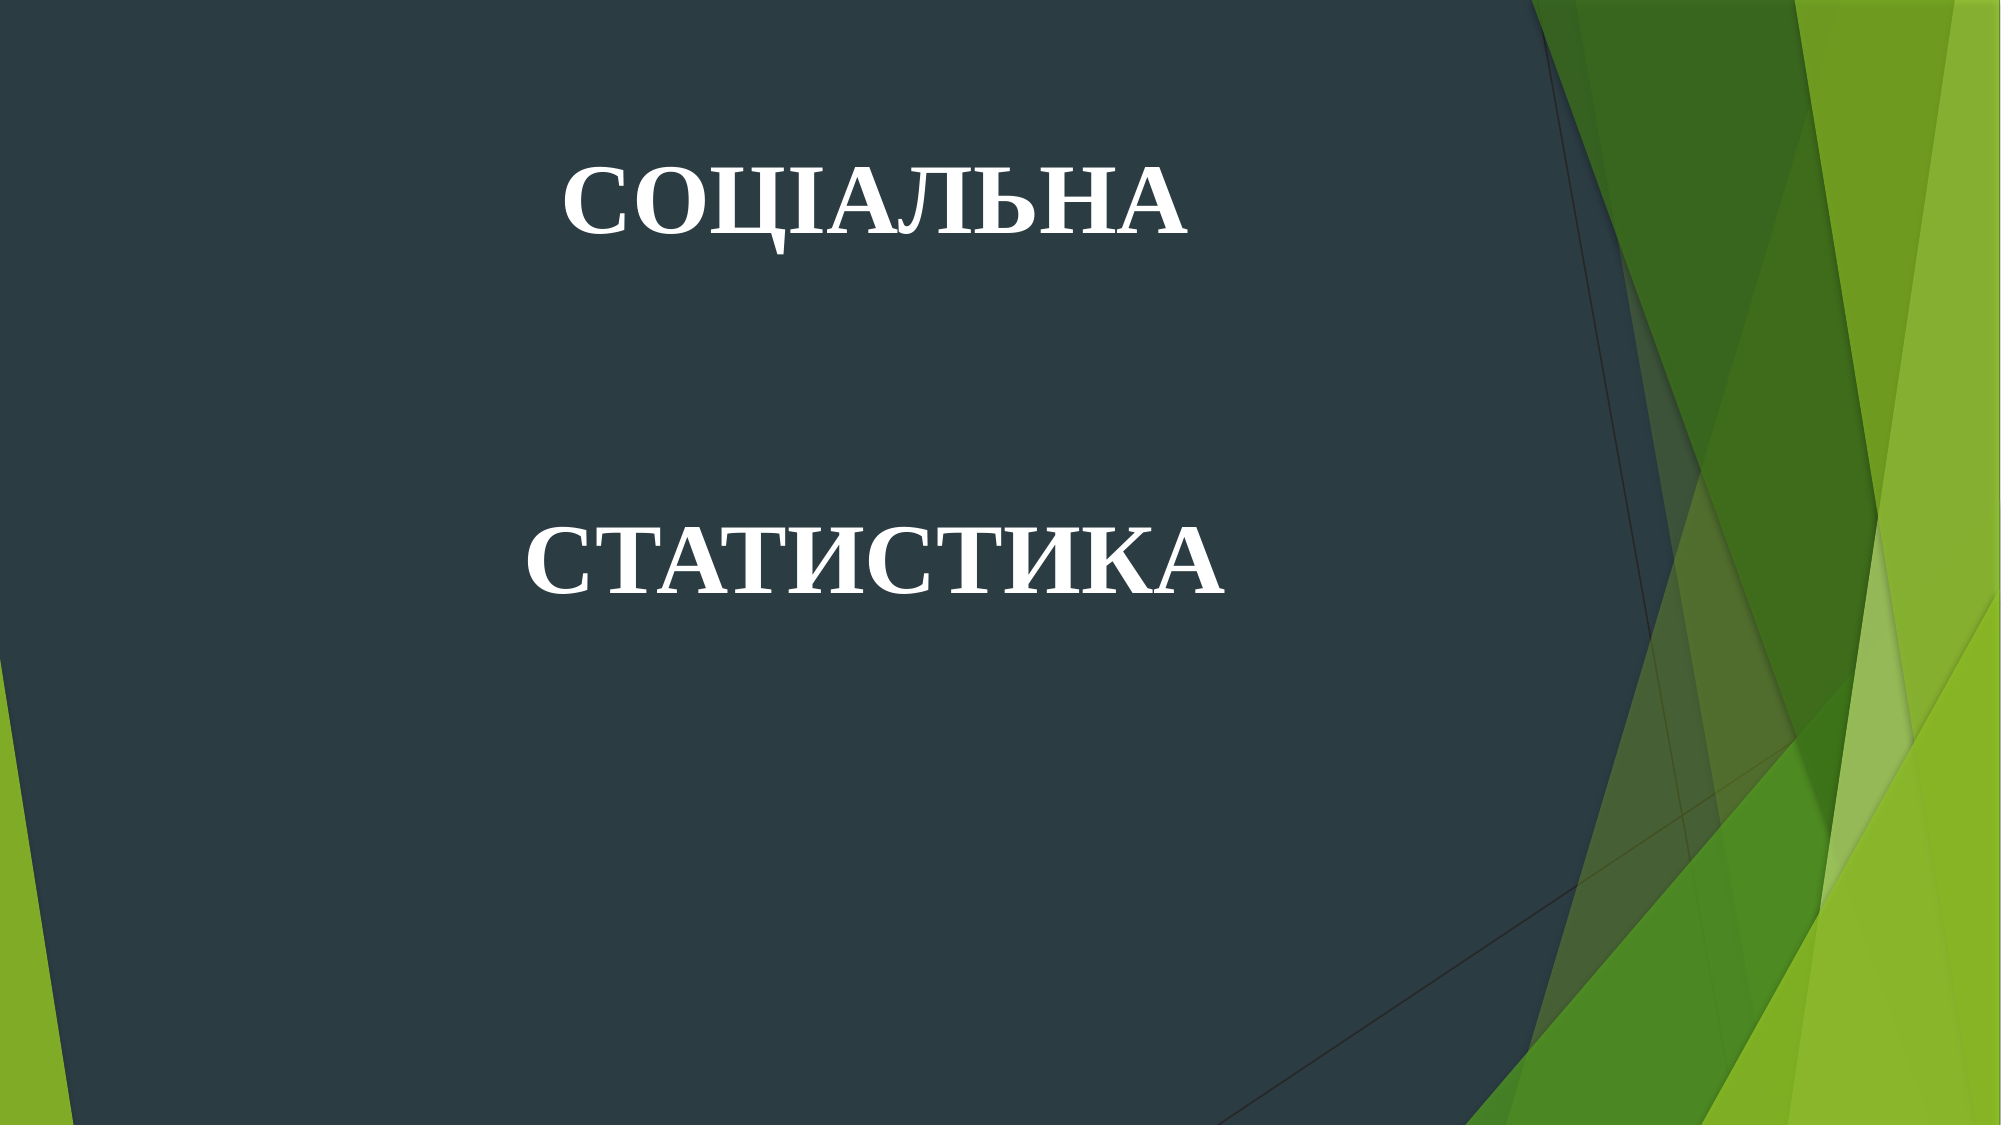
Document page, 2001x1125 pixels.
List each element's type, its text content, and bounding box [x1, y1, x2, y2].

title СОЦІАЛЬНА СТАТИСТИКА [190, 126, 1560, 1023]
